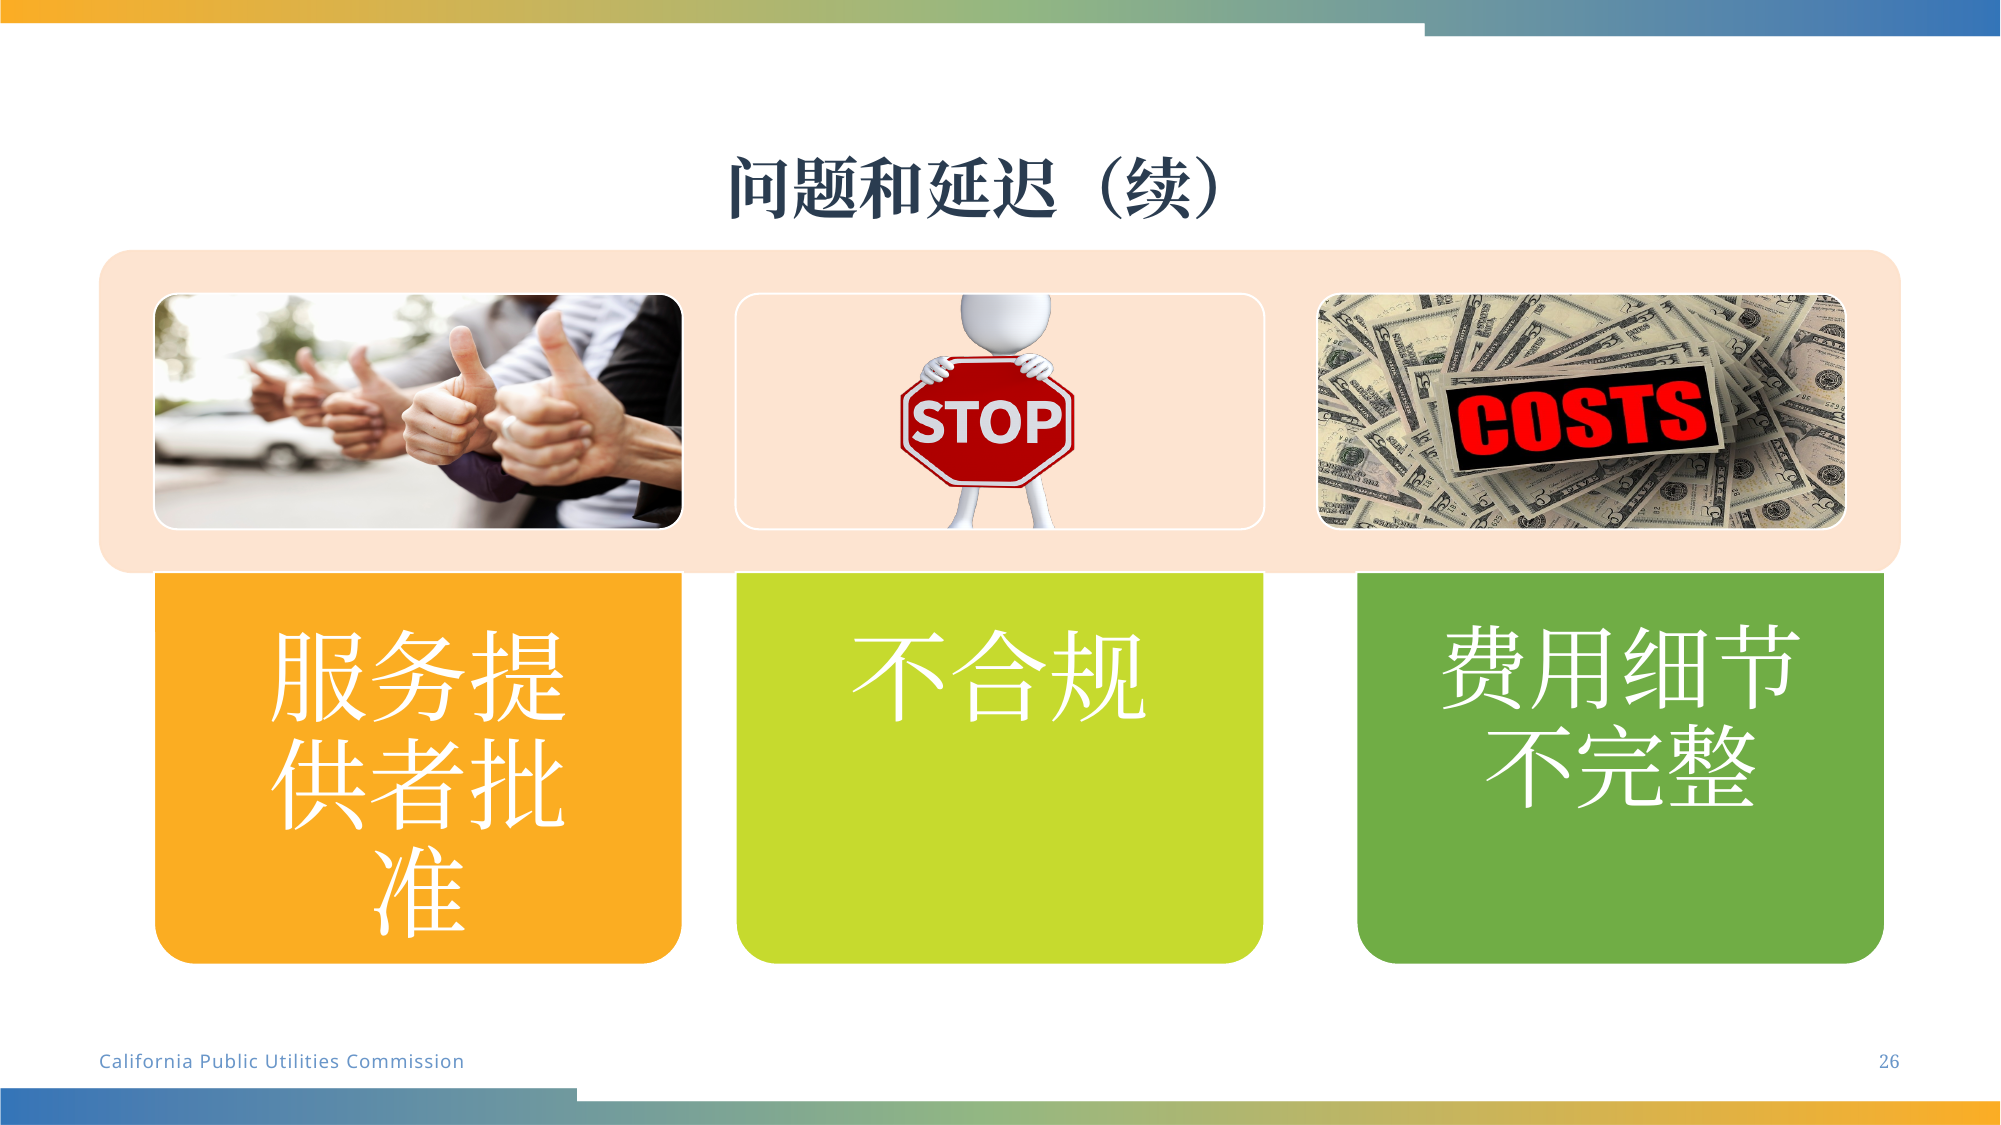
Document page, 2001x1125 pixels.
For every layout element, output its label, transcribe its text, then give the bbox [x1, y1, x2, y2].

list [99, 250, 1900, 965]
picture [0, 0, 2001, 1125]
slide_number 26 [1837, 1050, 1900, 1080]
title 问题和延迟（续） [99, 68, 1900, 235]
